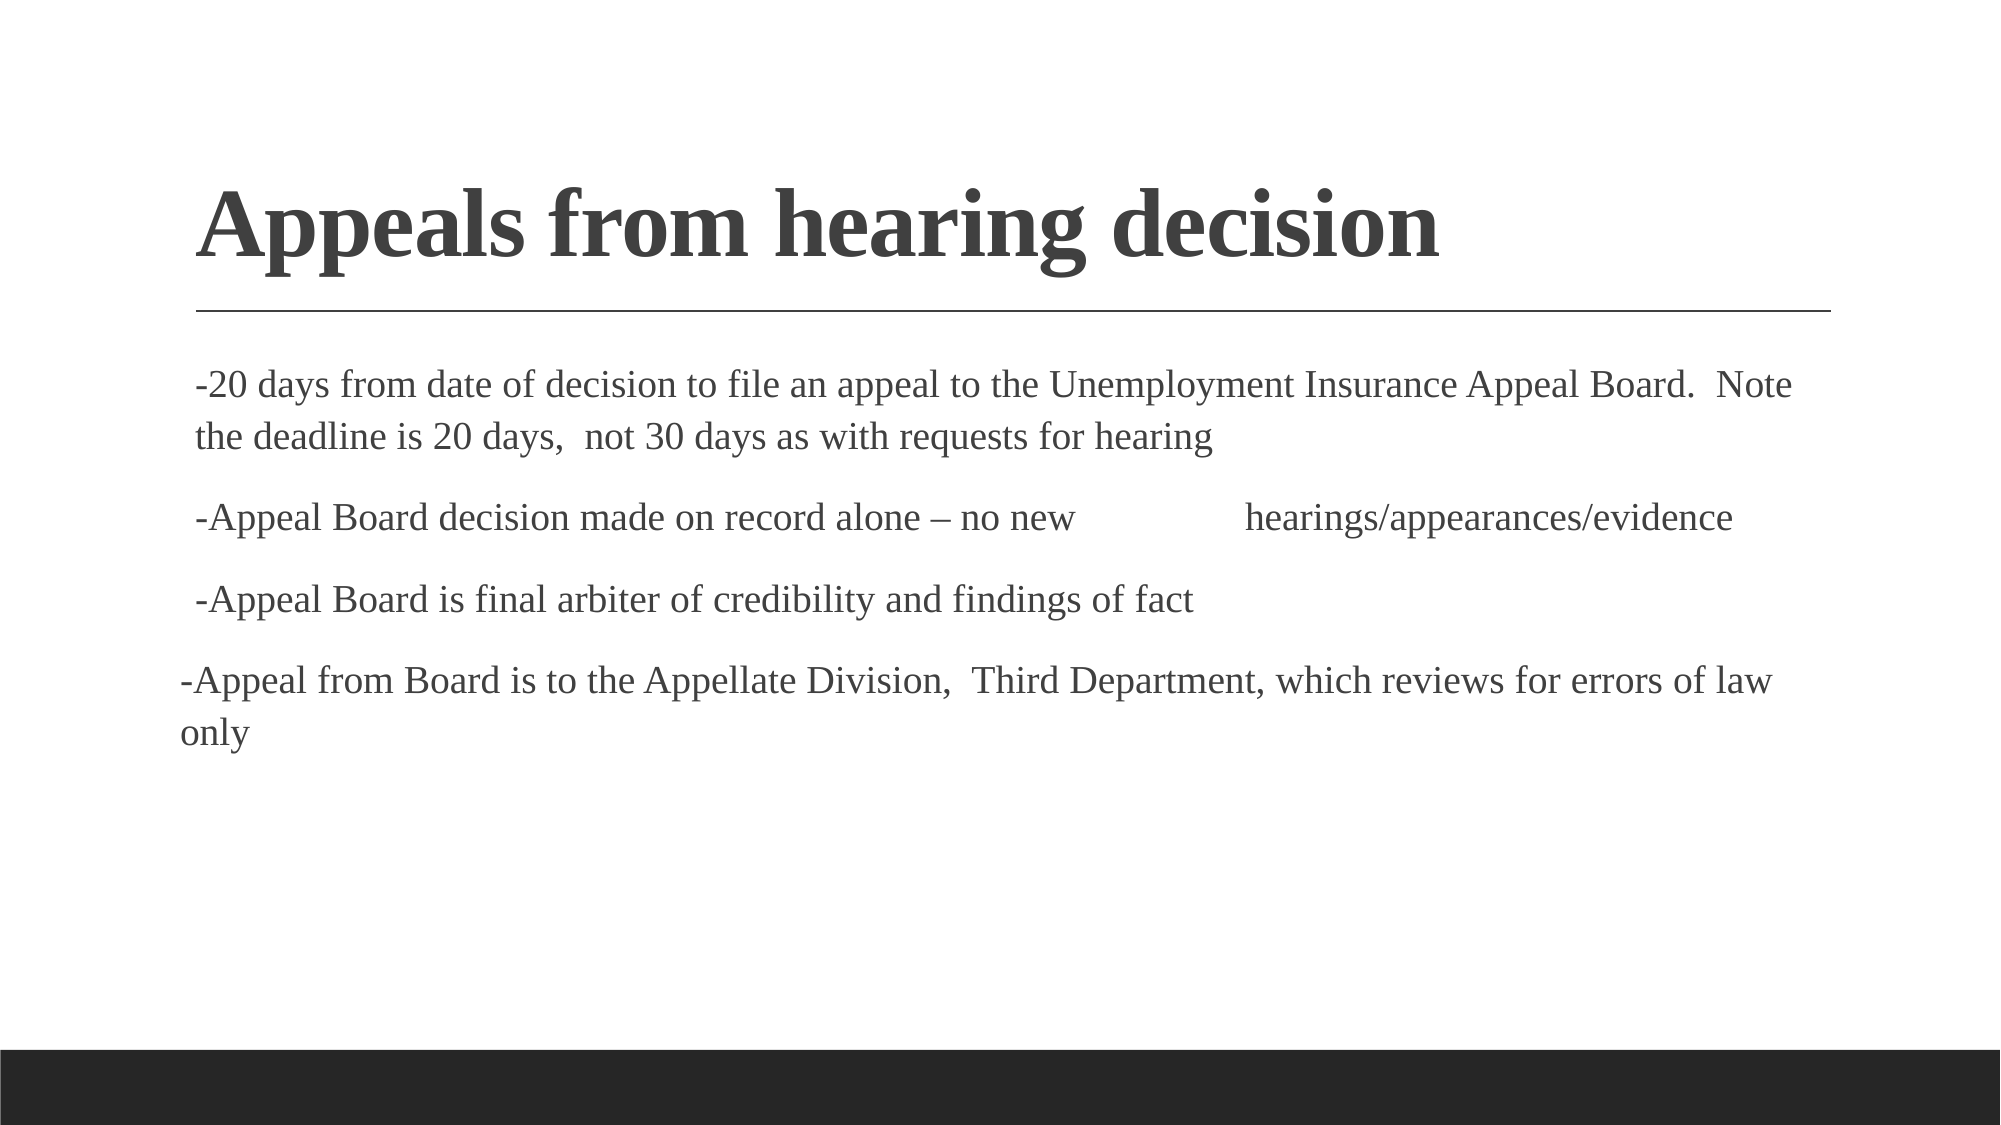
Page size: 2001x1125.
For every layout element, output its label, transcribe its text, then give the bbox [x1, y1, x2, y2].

list -20 days from date of decision to file an appeal to the Unemployment Insurance Appeal Board. Note the deadline is 20 days, not 30 days as with requests for hearing -Appeal Board decision made on record alone – no new hearings/appearances/evidence -Appeal Board is final arbiter of credibility and findings of fact -Appeal from Board is to the Appellate Division, Third Department, which reviews for errors of law only [180, 345, 1830, 963]
title Appeals from hearing decision [180, 47, 1830, 285]
